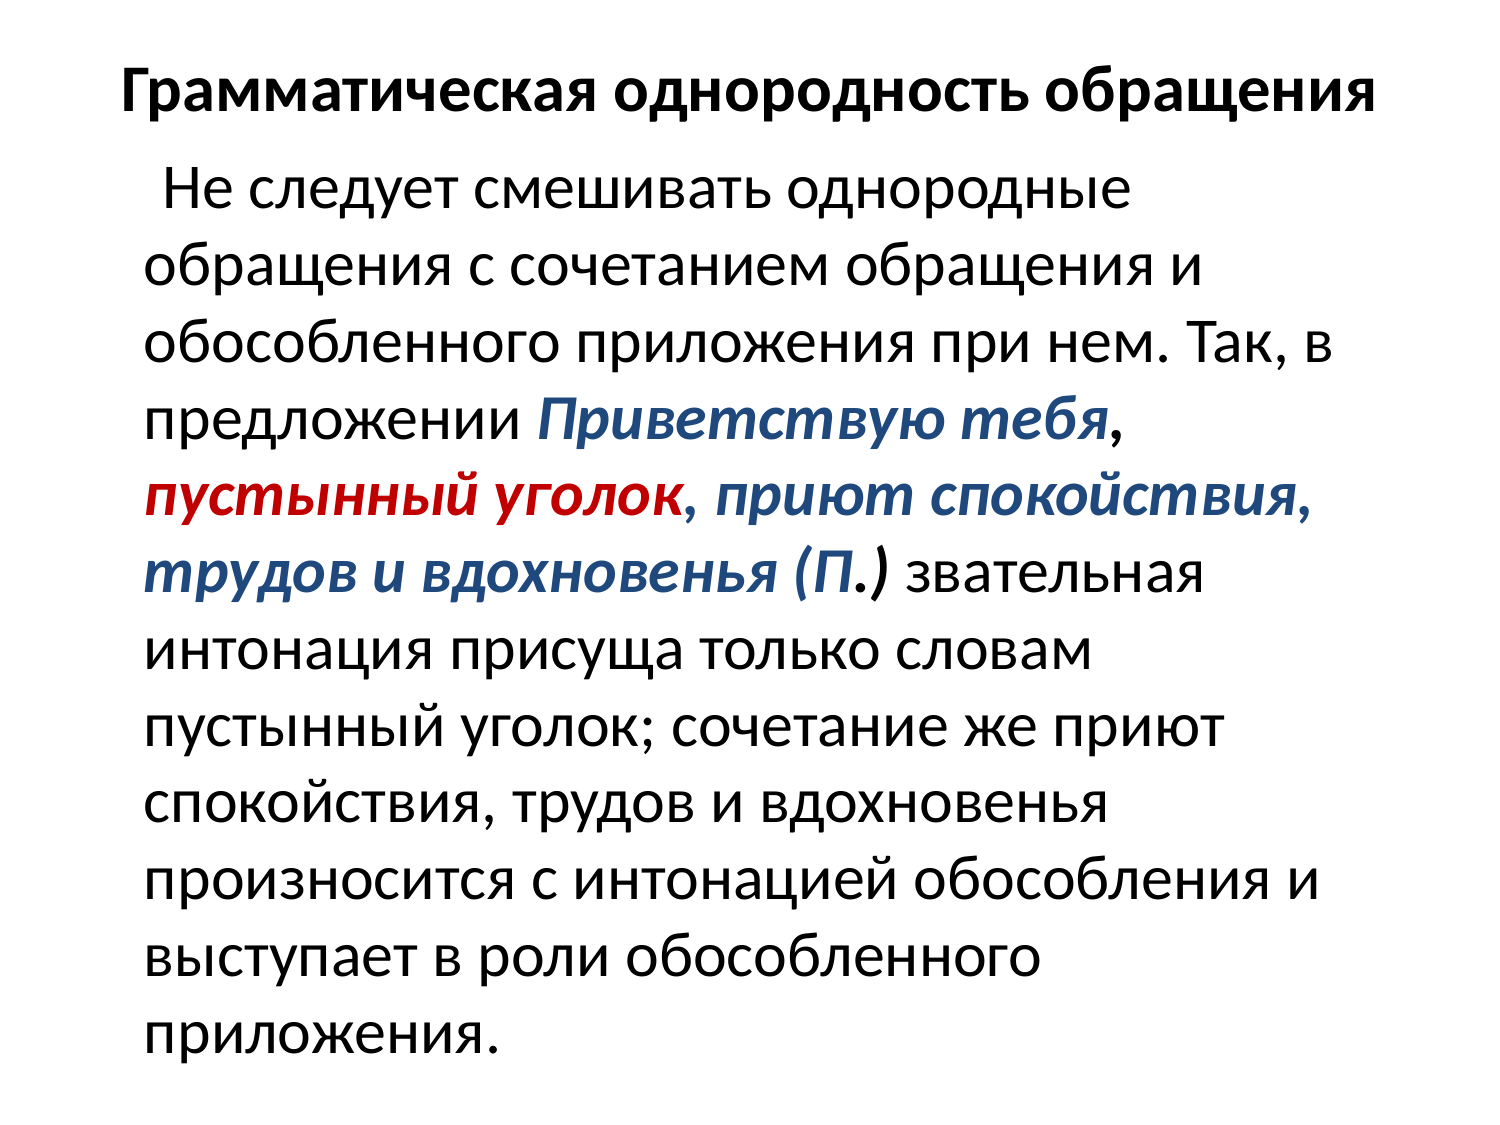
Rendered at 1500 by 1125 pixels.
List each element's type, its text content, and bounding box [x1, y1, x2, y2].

title Грамматическая однородность обращения [75, 45, 1425, 126]
list Не следует смешивать однородные обращения с сочетанием обращения и обособленного приложения при нем. Так, в предложении Приветствую тебя, пустынный уголок, приют спокойствия, трудов и вдохновенья (П.) звательная интонация присуща только словам пустынный уголок; сочетание же приют спокойствия, трудов и вдохновенья произносится с интонацией обособления и выступает в роли обособленного приложения. [75, 137, 1425, 1083]
